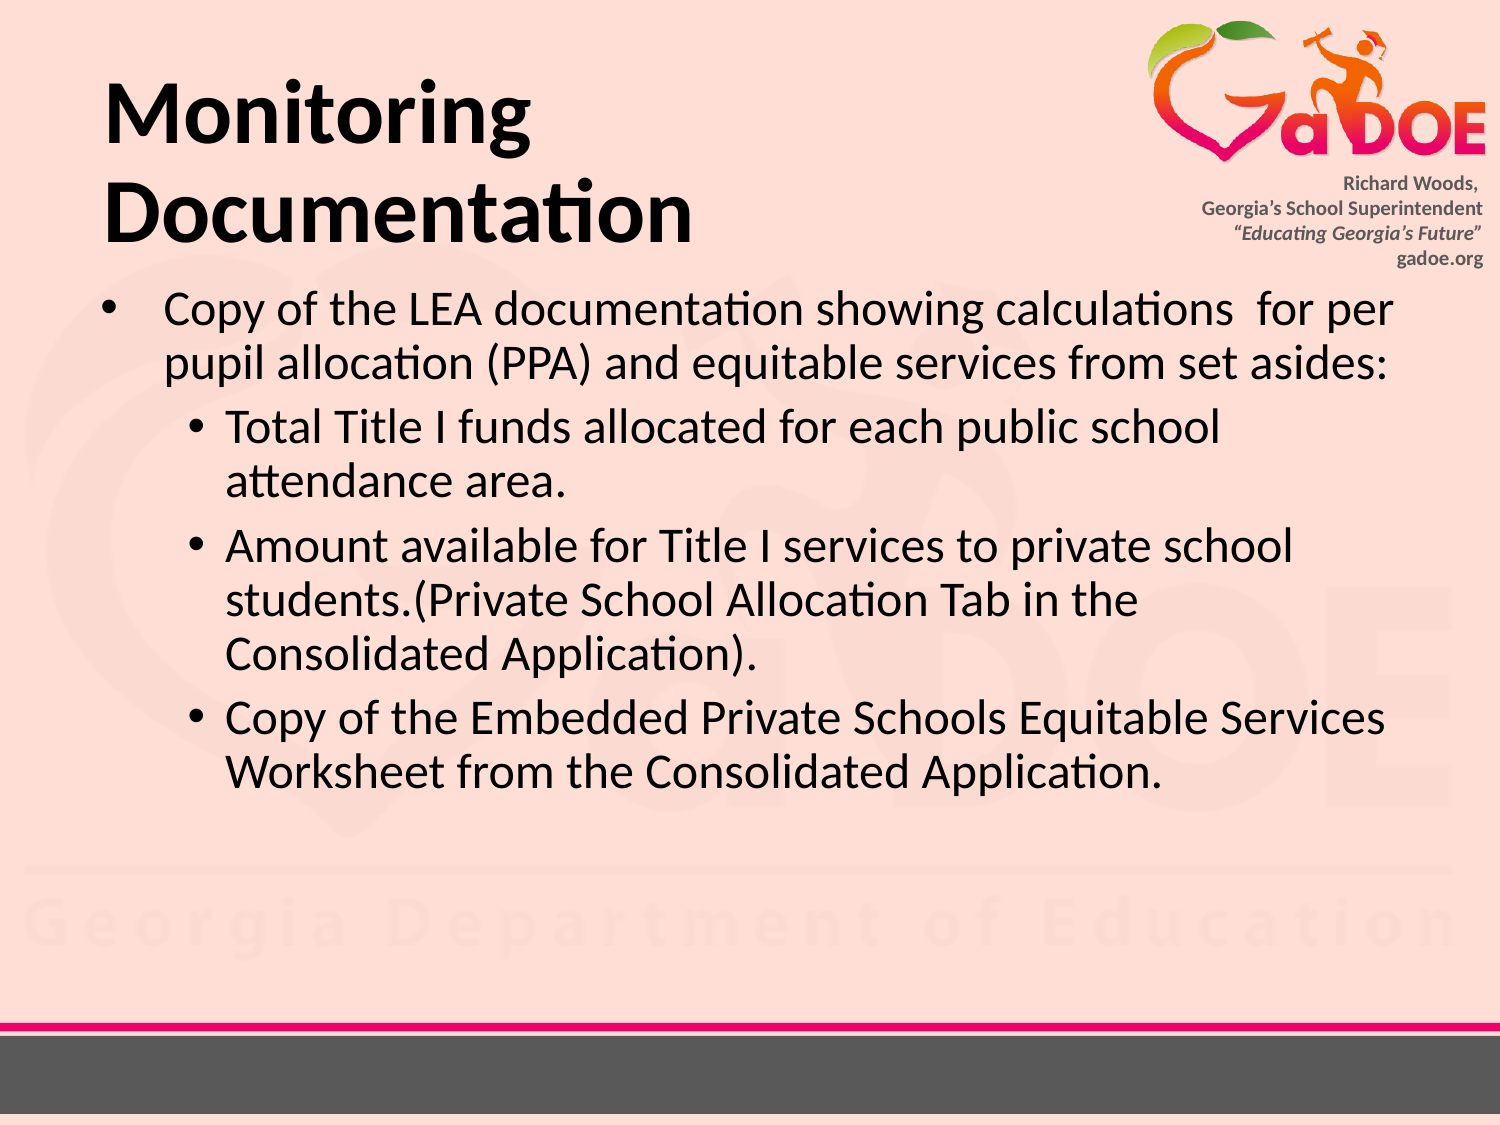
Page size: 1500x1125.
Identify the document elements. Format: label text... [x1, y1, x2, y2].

list Copy of the LEA documentation showing calculations for per pupil allocation (PPA) and equitable services from set asides: Total Title I funds allocated for each public school attendance area. Amount available for Title I services to private school students.(Private School Allocation Tab in the Consolidated Application). Copy of the Embedded Private Schools Equitable Services Worksheet from the Consolidated Application. [75, 275, 1425, 1050]
picture [19, 235, 1473, 980]
title Monitoring Documentation [88, 54, 1136, 273]
picture [1135, 8, 1499, 164]
